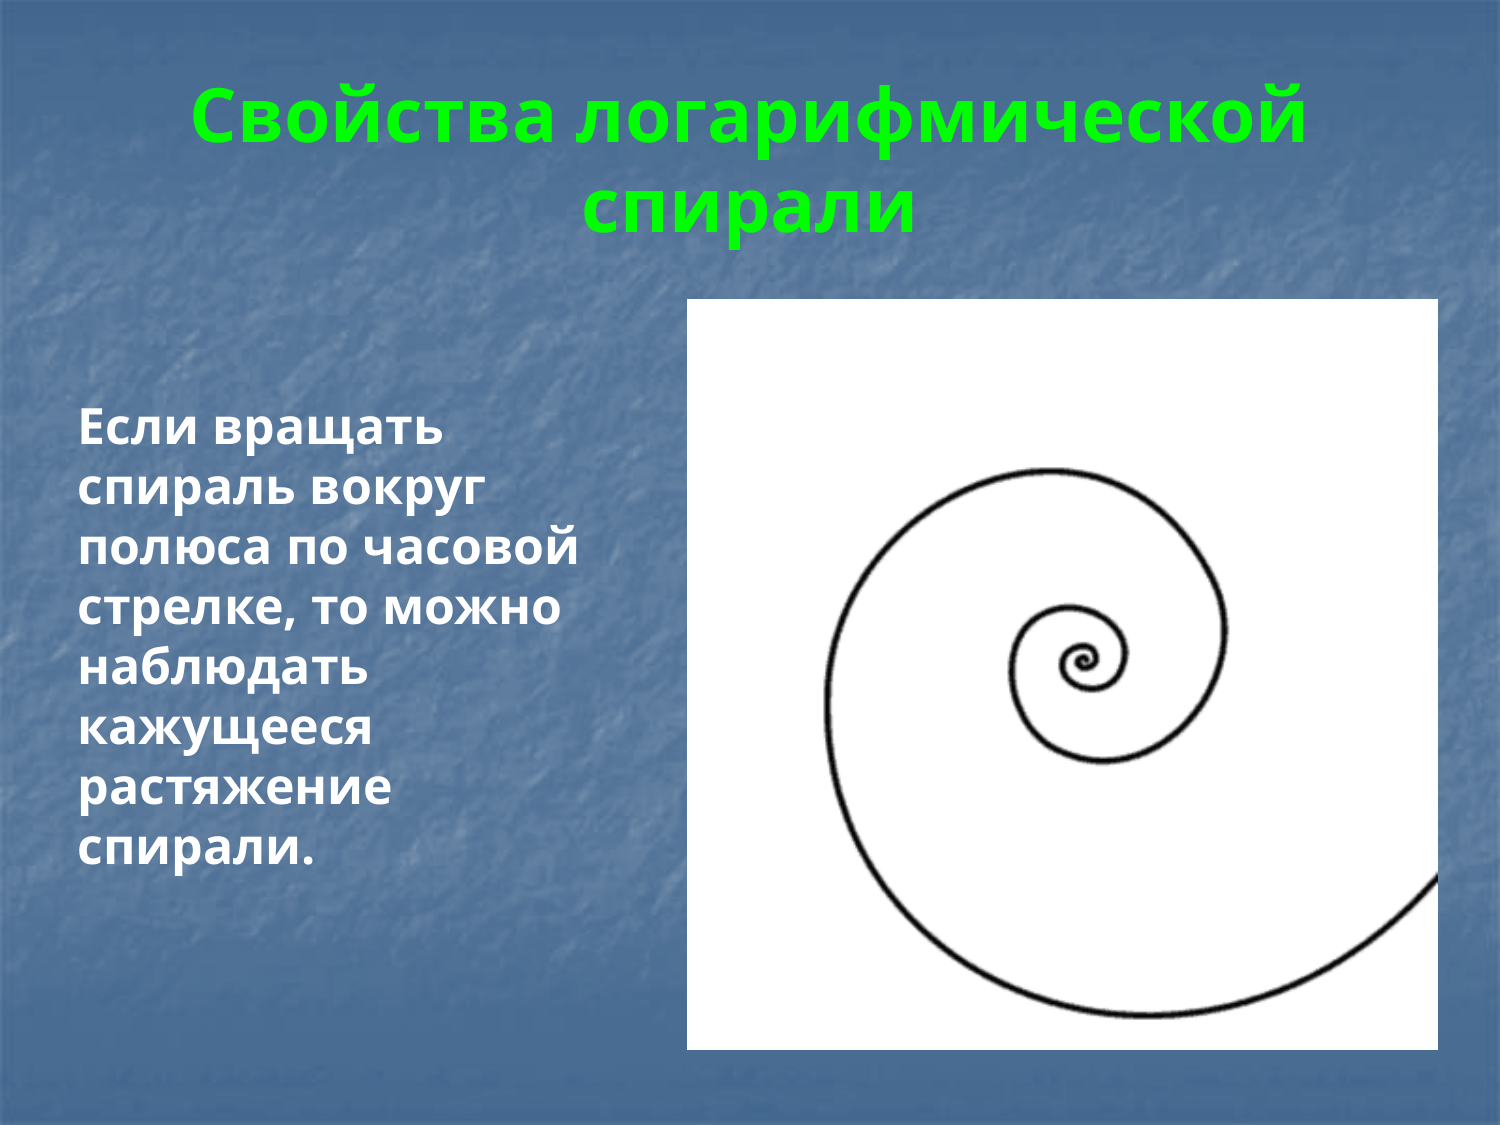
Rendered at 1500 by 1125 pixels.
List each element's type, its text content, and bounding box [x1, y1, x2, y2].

title Свойства логарифмической спирали [112, 64, 1388, 251]
picture [687, 299, 1438, 1051]
list Если вращать спираль вокруг полюса по часовой стрелке, то можно наблюдать кажущееся растяжение спирали. [0, 387, 650, 950]
